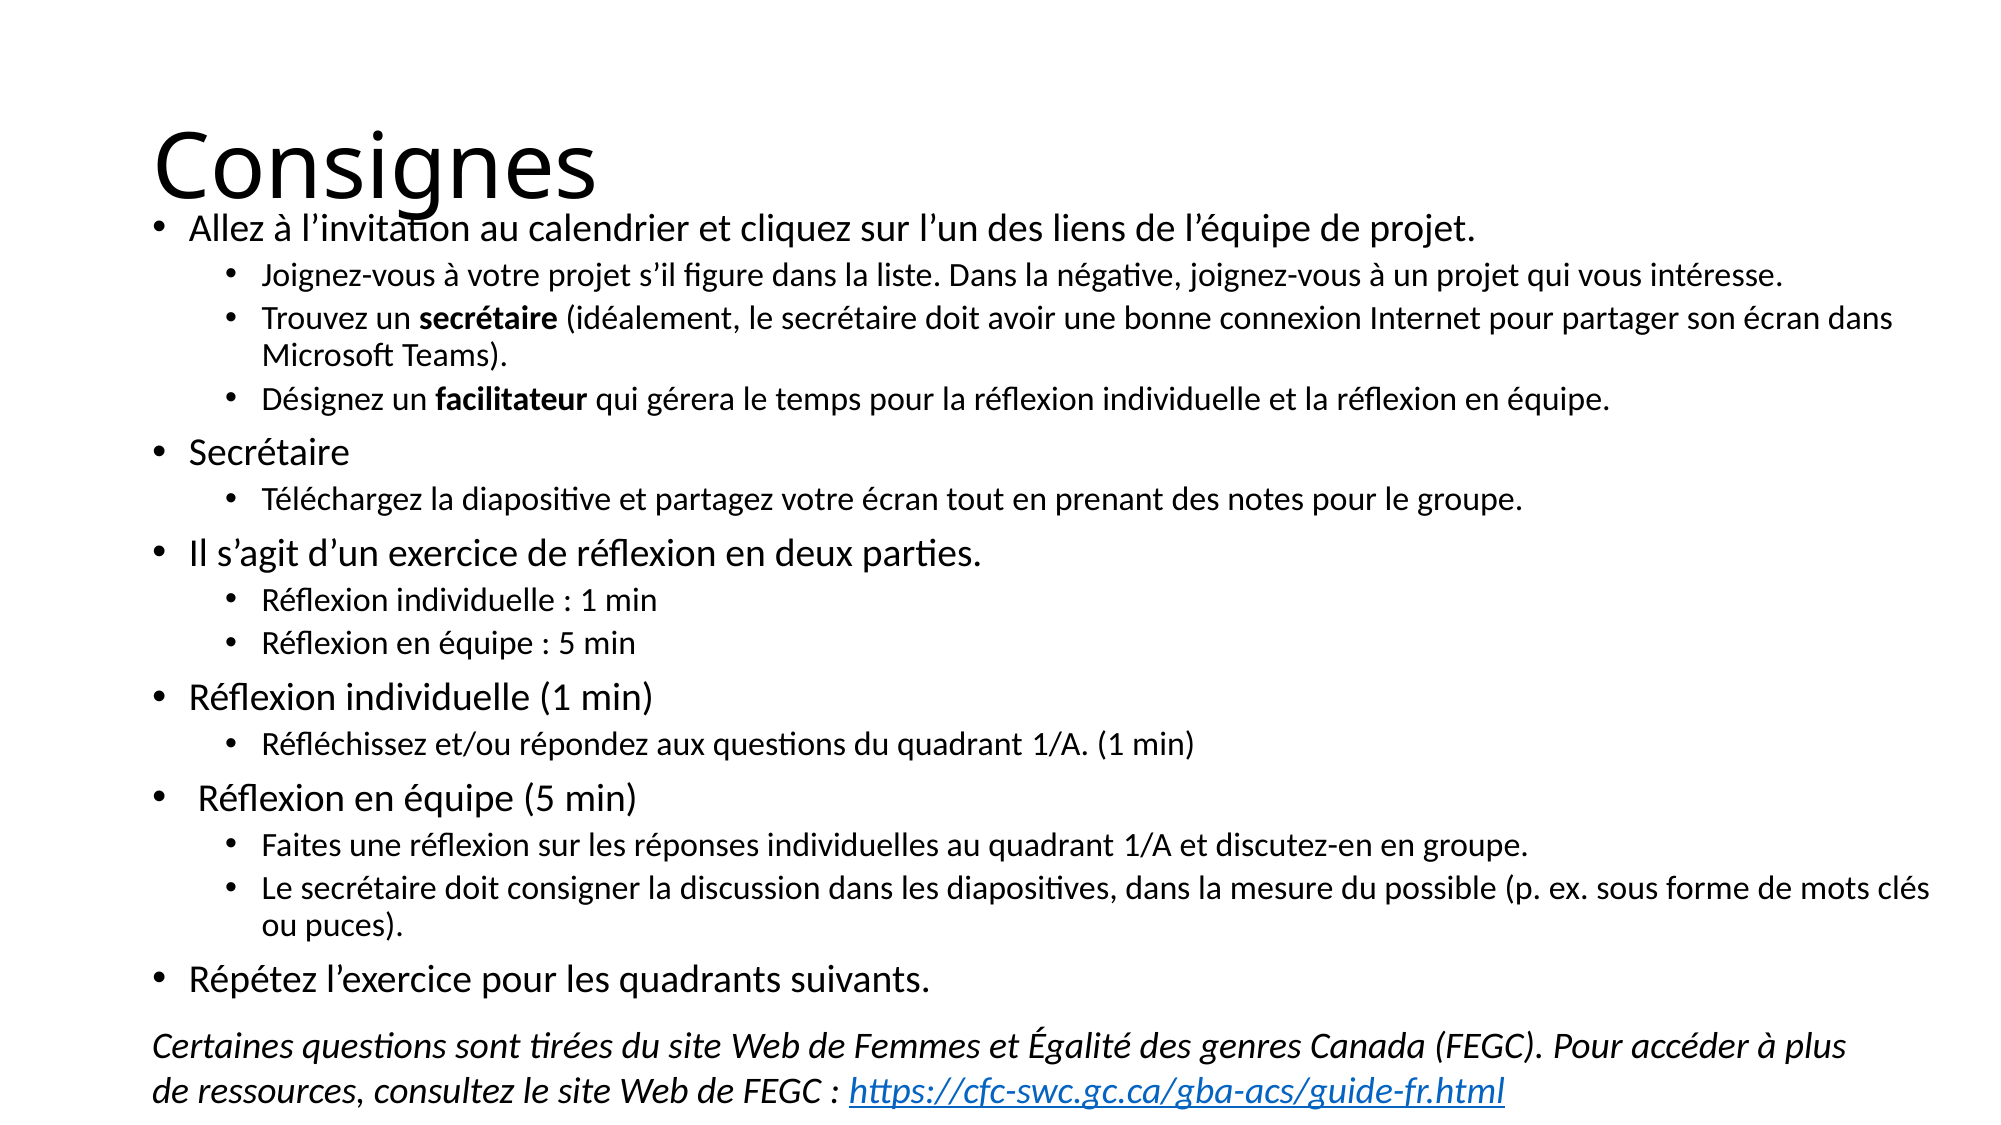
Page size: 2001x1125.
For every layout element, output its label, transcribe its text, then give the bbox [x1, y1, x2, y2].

list Allez à l’invitation au calendrier et cliquez sur l’un des liens de l’équipe de projet. Joignez-vous à votre projet s’il figure dans la liste. Dans la négative, joignez-vous à un projet qui vous intéresse. Trouvez un secrétaire (idéalement, le secrétaire doit avoir une bonne connexion Internet pour partager son écran dans Microsoft Teams). Désignez un facilitateur qui gérera le temps pour la réflexion individuelle et la réflexion en équipe. Secrétaire Téléchargez la diapositive et partagez votre écran tout en prenant des notes pour le groupe. Il s’agit d’un exercice de réflexion en deux parties. Réflexion individuelle : 1 min Réflexion en équipe : 5 min Réflexion individuelle (1 min) Réfléchissez et/ou répondez aux questions du quadrant 1/A. (1 min) Réflexion en équipe (5 min) Faites une réflexion sur les réponses individuelles au quadrant 1/A et discutez-en en groupe. Le secrétaire doit consigner la discussion dans les diapositives, dans la mesure du possible (p. ex. sous forme de mots clés ou puces). Répétez l’exercice pour les quadrants suivants. [137, 199, 1988, 1014]
title Consignes [137, 59, 1863, 199]
text_box Certaines questions sont tirées du site Web de Femmes et Égalité des genres Canada (FEGC). Pour accéder à plus de ressources, consultez le site Web de FEGC : https://cfc-swc.gc.ca/gba-acs/guide-fr.html [137, 1013, 1906, 1118]
